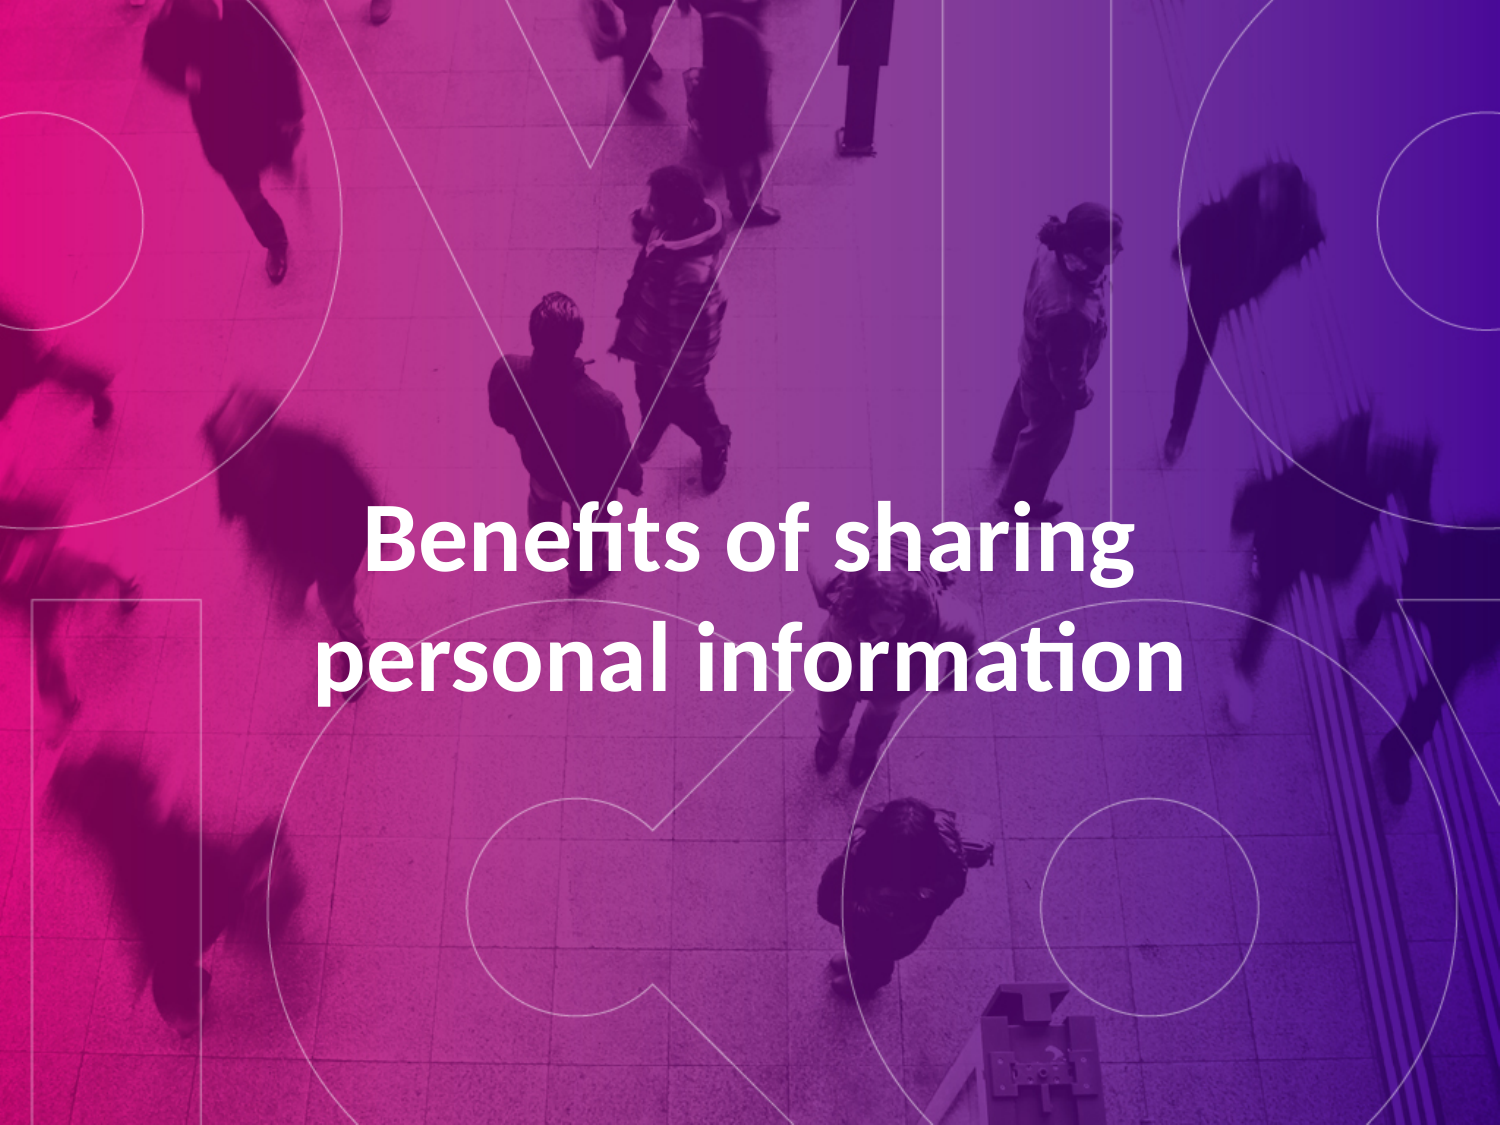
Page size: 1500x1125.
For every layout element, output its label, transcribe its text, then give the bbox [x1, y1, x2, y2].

picture [0, 0, 1500, 1125]
text_box Benefits of sharing personal information [180, 463, 1320, 719]
